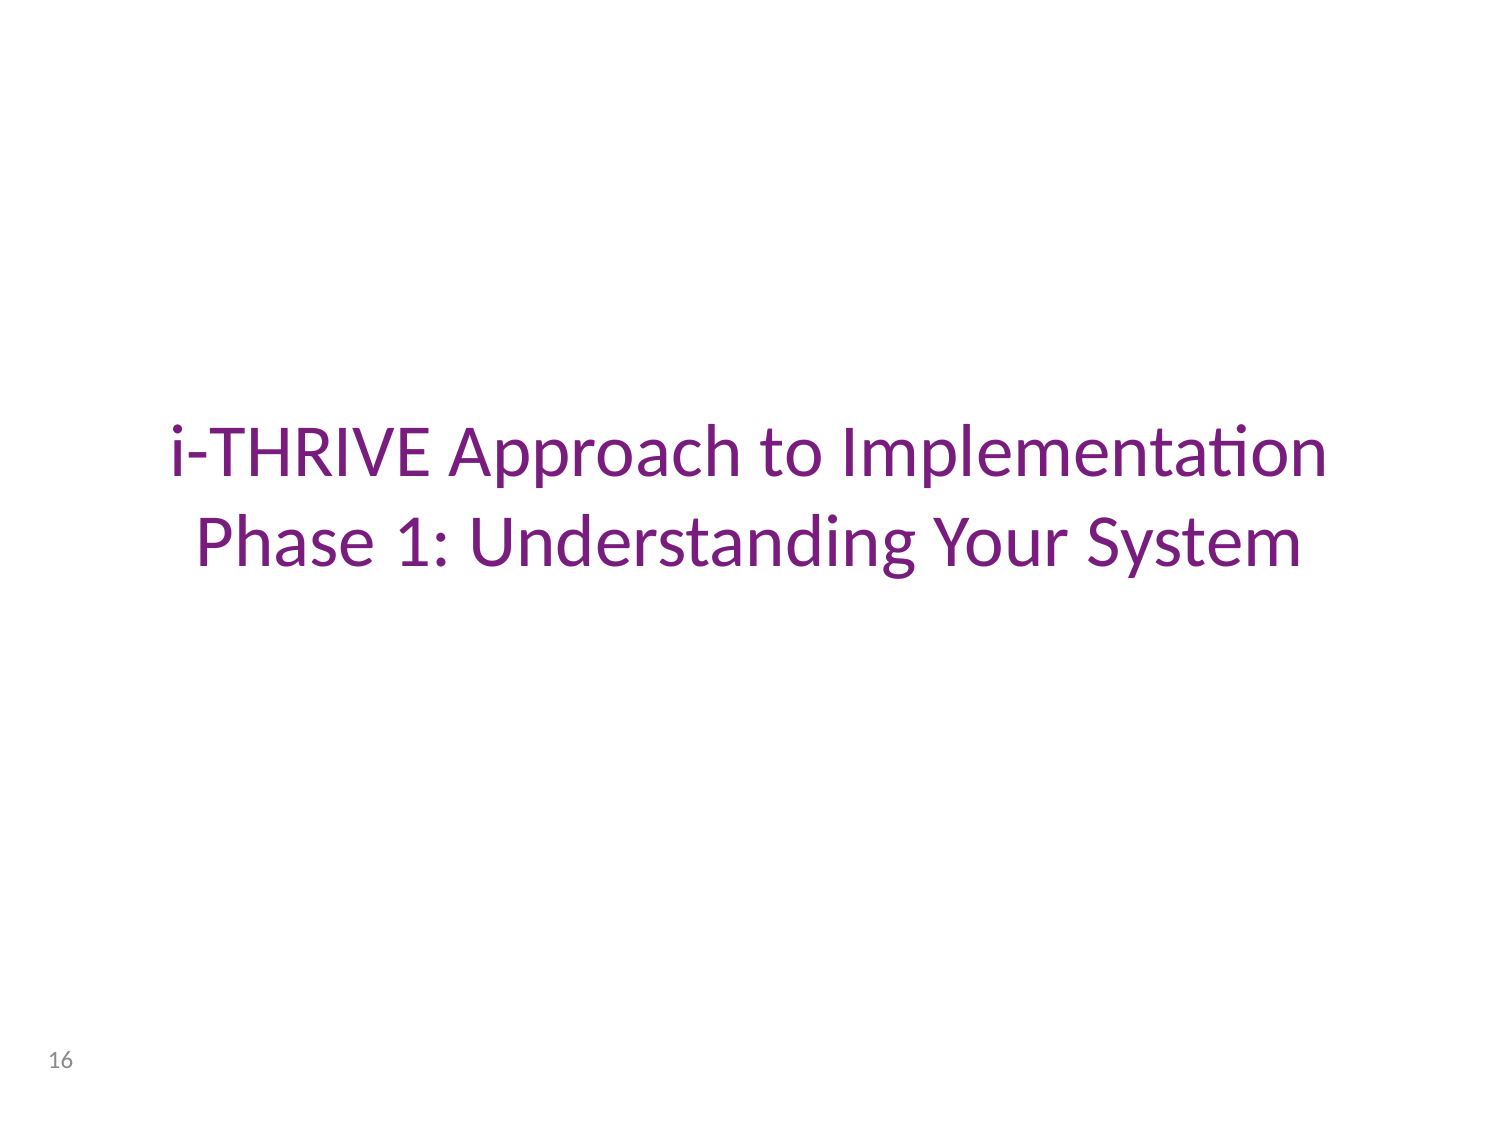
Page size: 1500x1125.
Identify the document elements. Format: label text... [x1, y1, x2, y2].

title i-THRIVE Approach to Implementation Phase 1: Understanding Your System [112, 394, 1388, 585]
